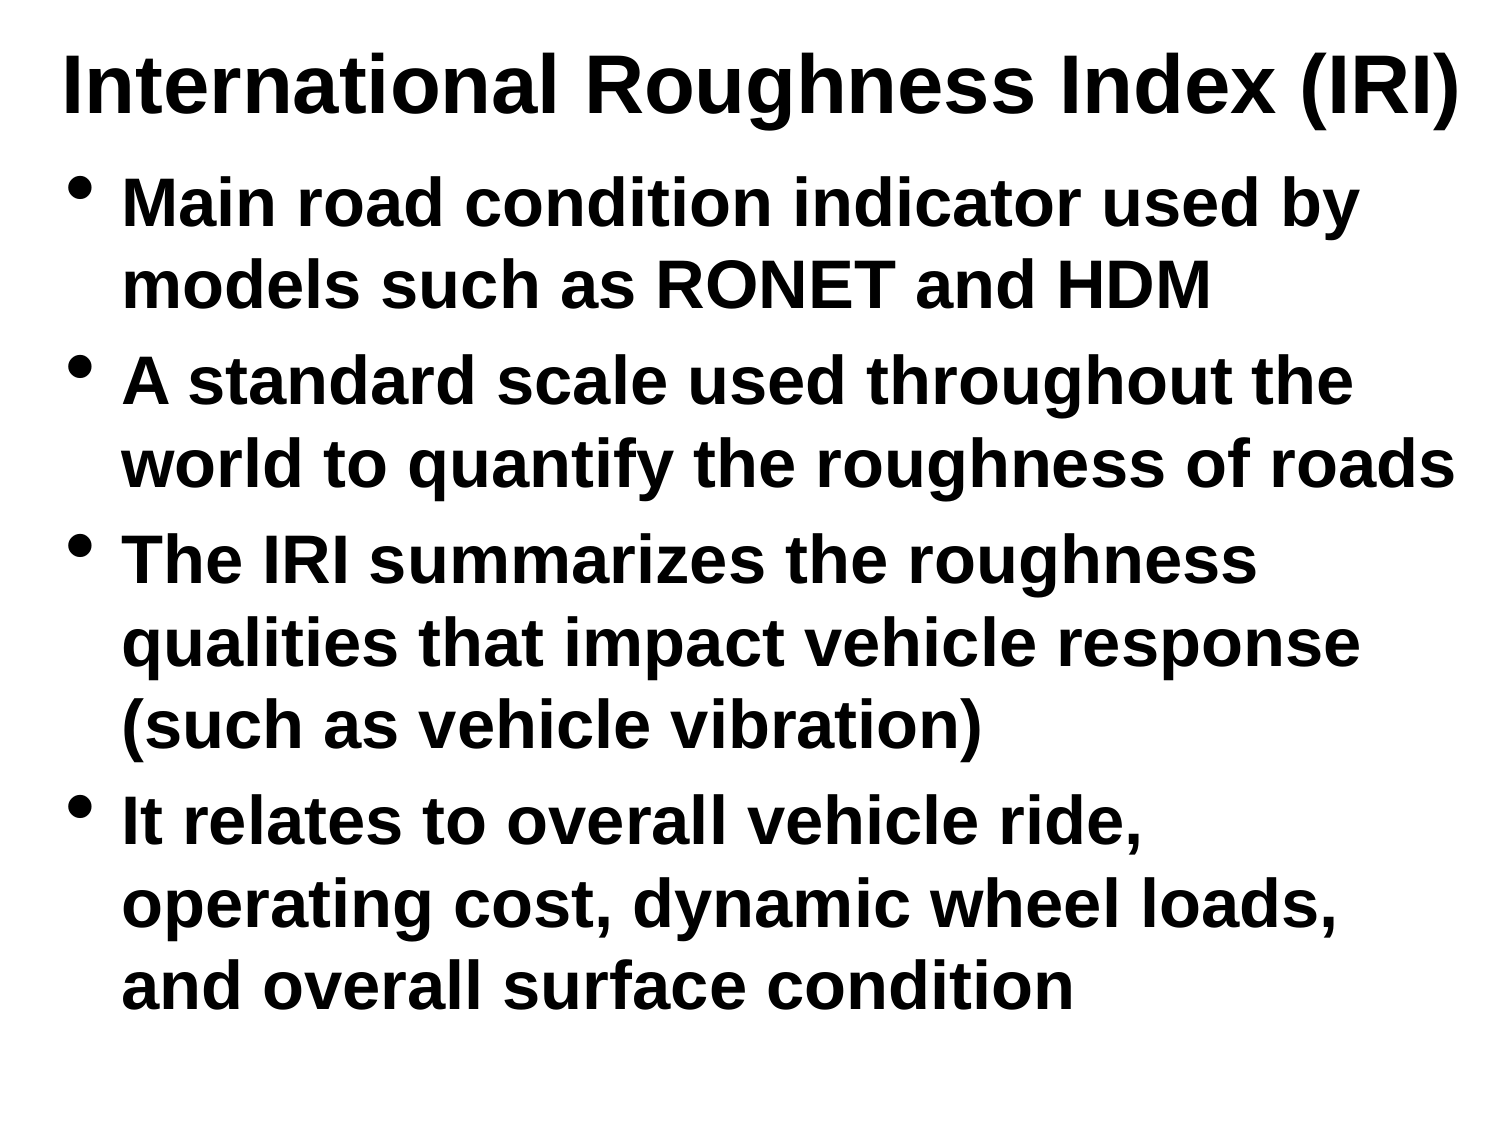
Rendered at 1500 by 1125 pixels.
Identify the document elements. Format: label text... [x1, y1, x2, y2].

list Main road condition indicator used by models such as RONET and HDM A standard scale used throughout the world to quantify the roughness of roads The IRI summarizes the roughness qualities that impact vehicle response (such as vehicle vibration) It relates to overall vehicle ride, operating cost, dynamic wheel loads, and overall surface condition [49, 149, 1476, 1051]
title International Roughness Index (IRI) [24, 12, 1500, 149]
